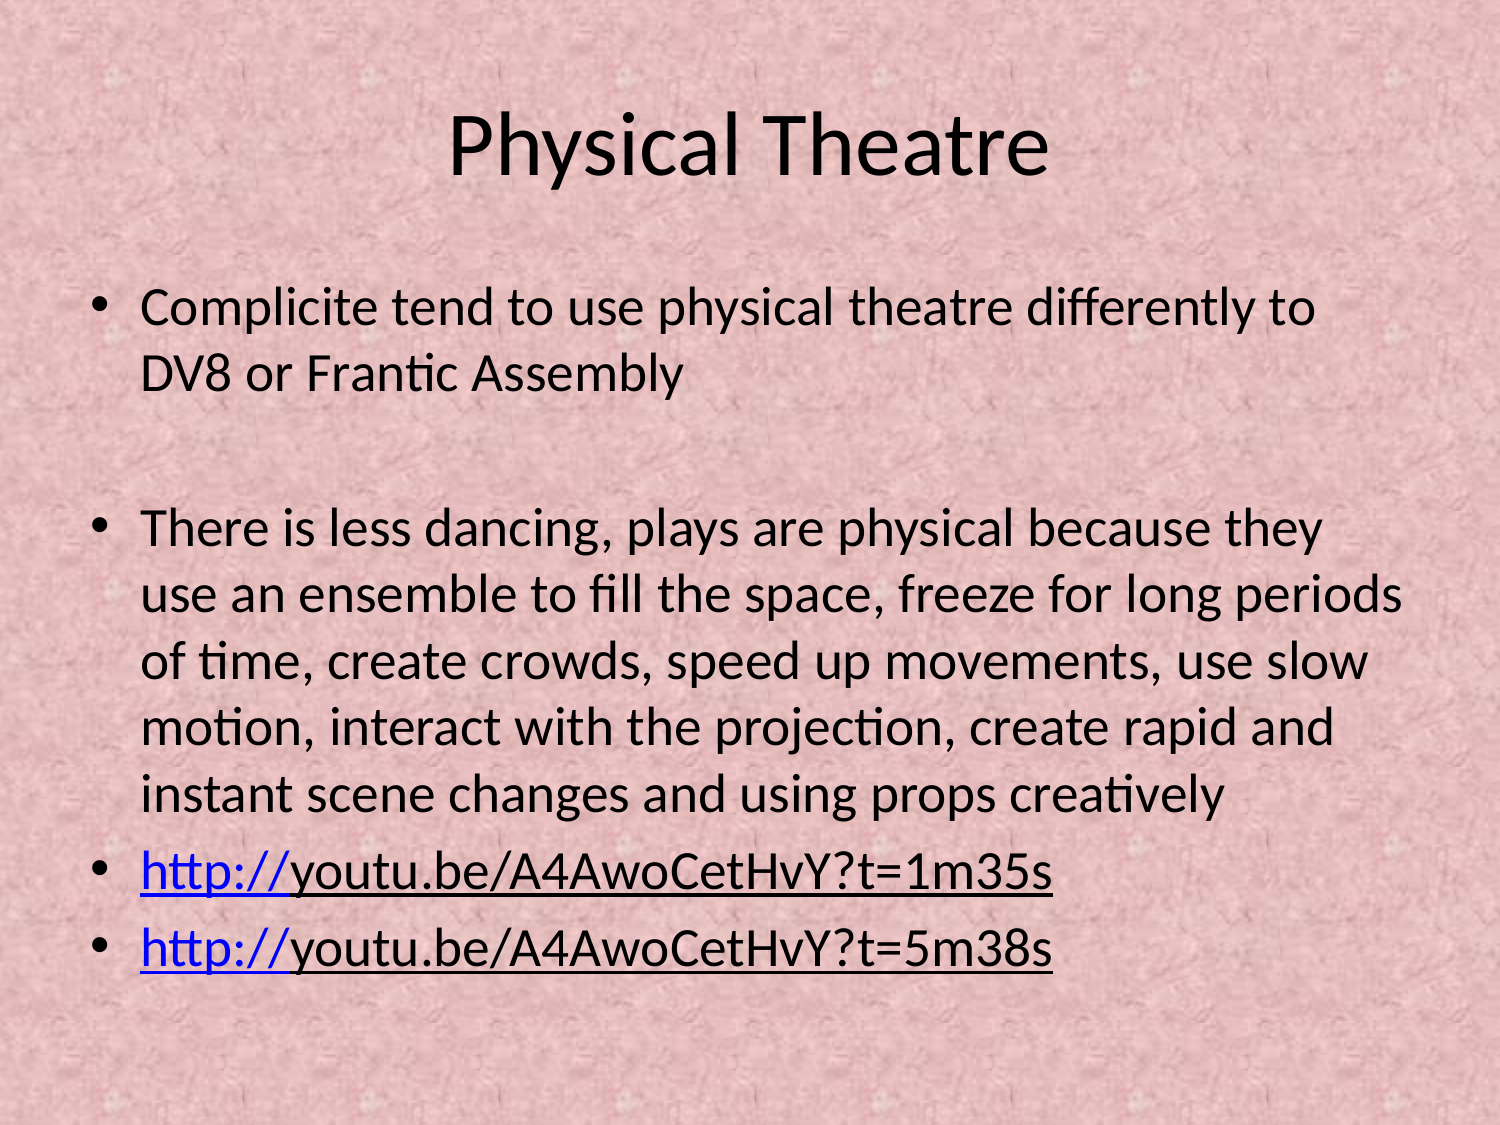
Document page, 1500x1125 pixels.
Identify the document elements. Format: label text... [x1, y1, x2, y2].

title Physical Theatre [75, 45, 1425, 233]
list Complicite tend to use physical theatre differently to DV8 or Frantic Assembly There is less dancing, plays are physical because they use an ensemble to fill the space, freeze for long periods of time, create crowds, speed up movements, use slow motion, interact with the projection, create rapid and instant scene changes and using props creatively http://youtu.be/A4AwoCetHvY?t=1m35s http://youtu.be/A4AwoCetHvY?t=5m38s [75, 262, 1425, 1005]
picture [0, 0, 1500, 1125]
